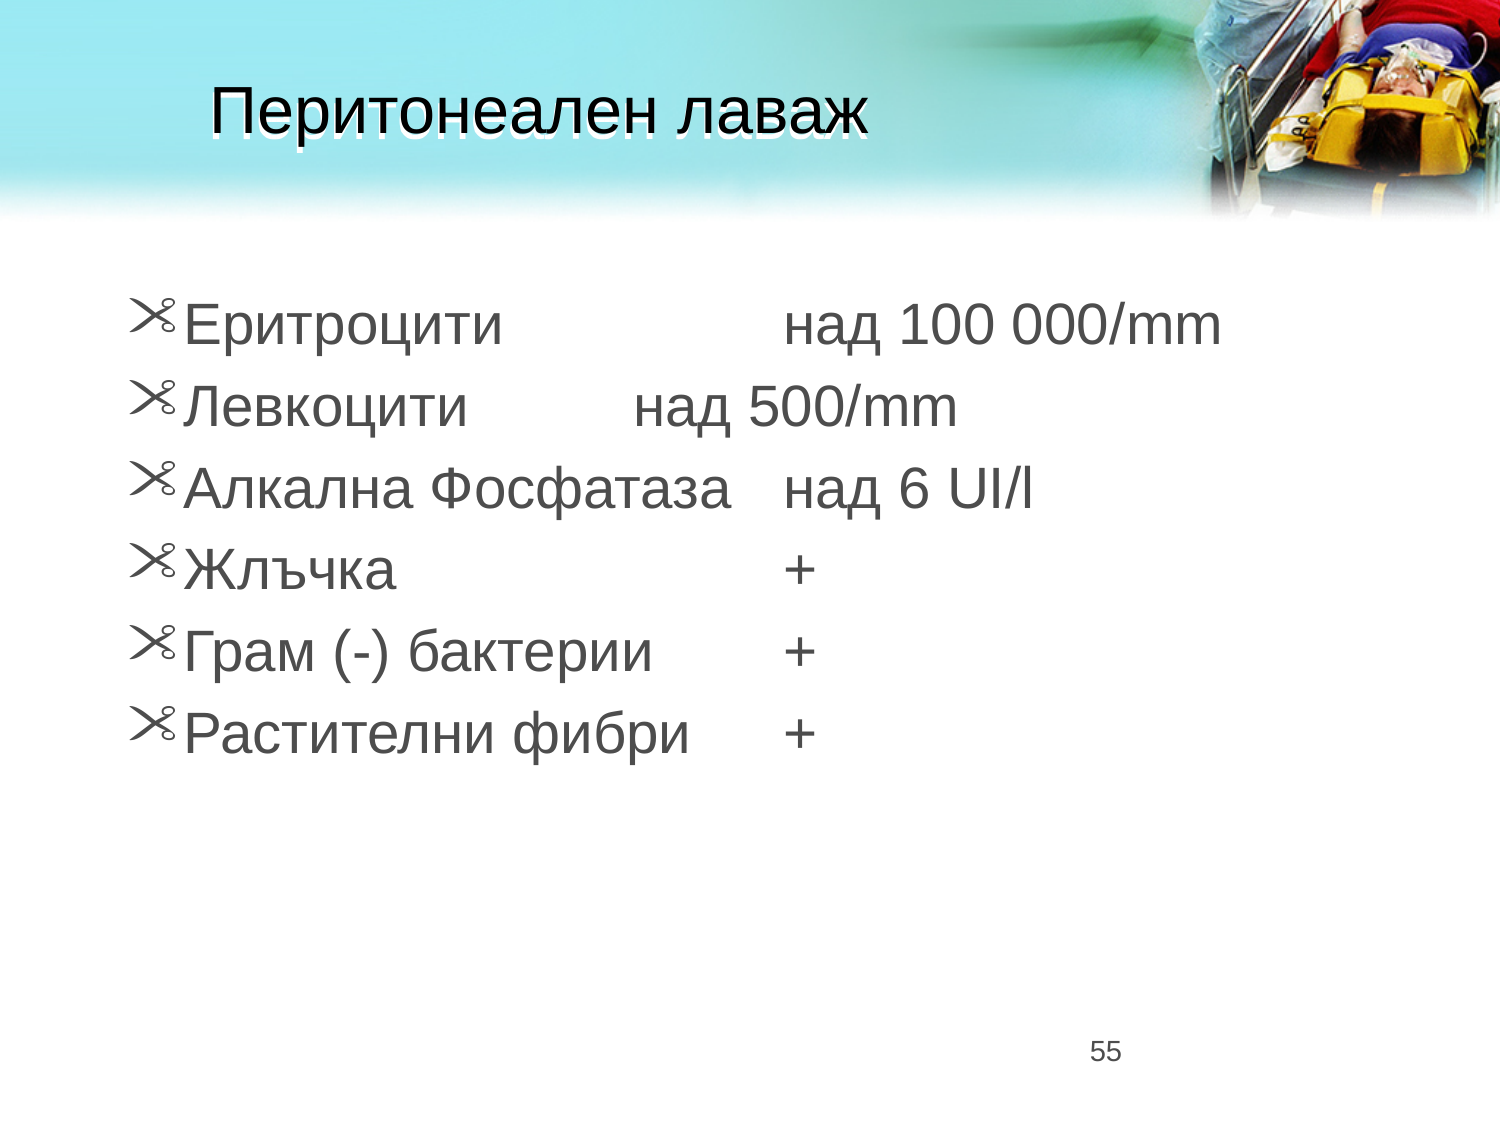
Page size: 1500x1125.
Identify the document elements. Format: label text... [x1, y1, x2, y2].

title Перитонеален лаваж [194, 65, 1459, 149]
list Еритроцити над 100 000/mm Левкоцити над 500/mm Алкална Фосфатаза над 6 UI/l Жлъчка + Грам (-) бактерии + Растителни фибри + [112, 278, 1447, 1024]
picture [0, 0, 1500, 1125]
slide_number 55 [1074, 1024, 1425, 1103]
